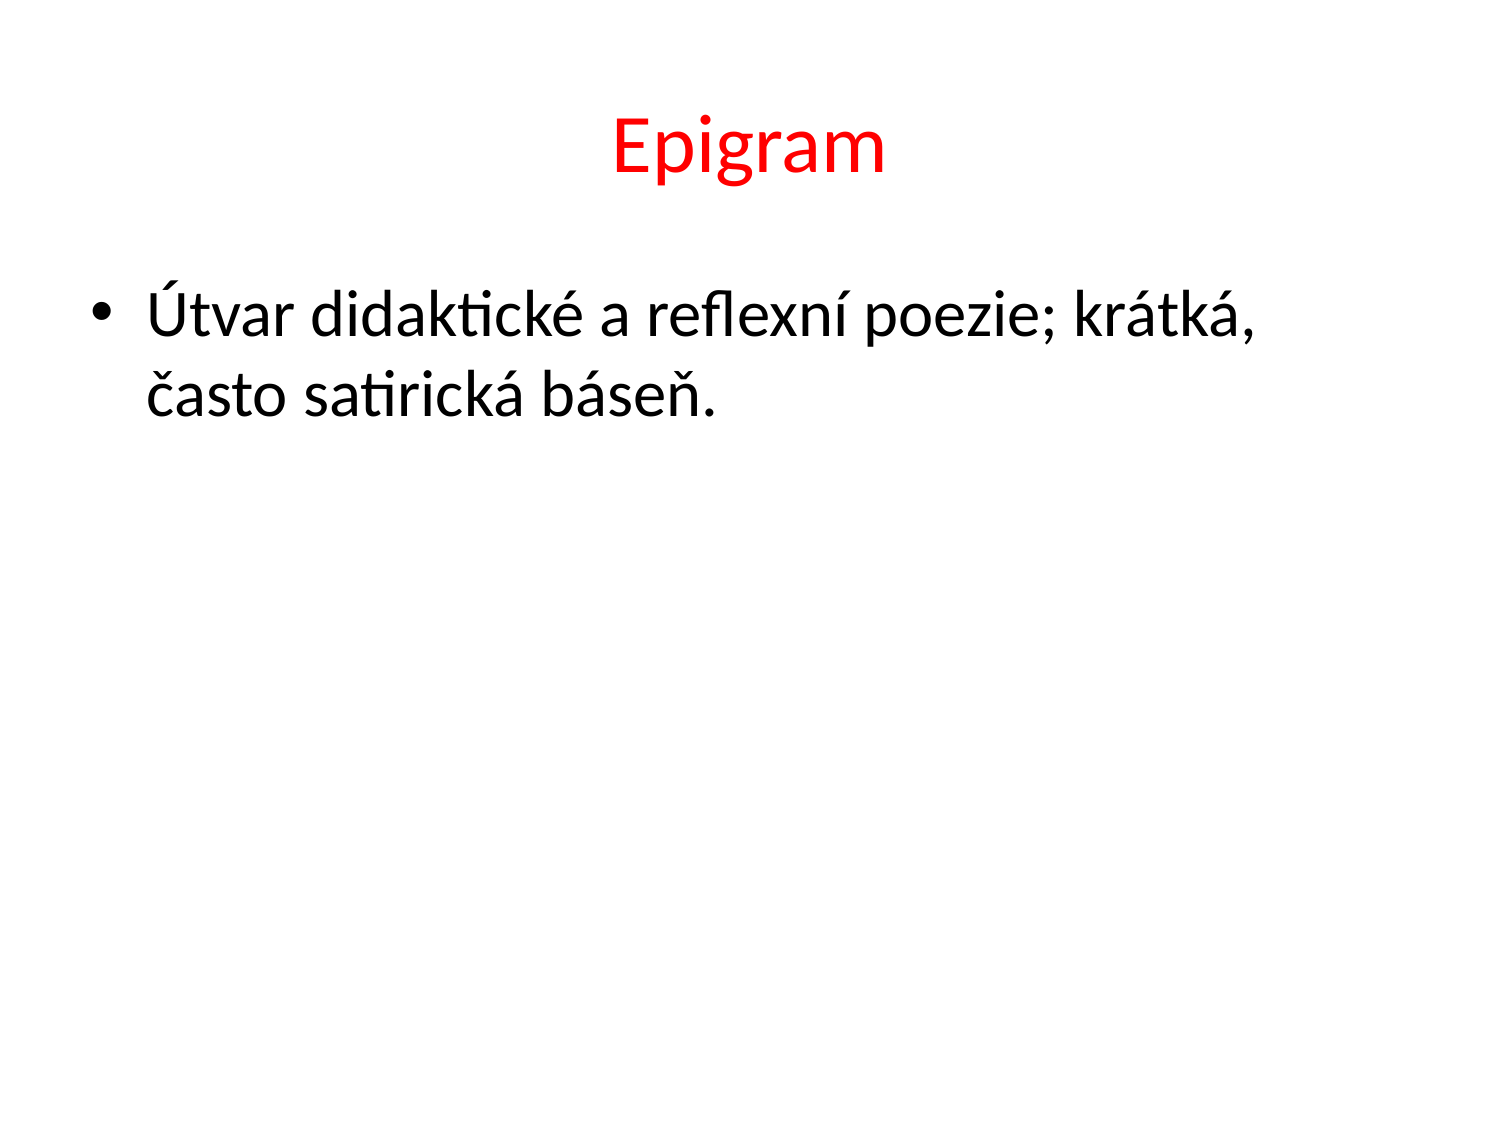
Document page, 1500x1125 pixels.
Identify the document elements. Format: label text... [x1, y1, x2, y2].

list Útvar didaktické a reflexní poezie; krátká, často satirická báseň. [75, 262, 1425, 1005]
title Epigram [75, 45, 1425, 233]
